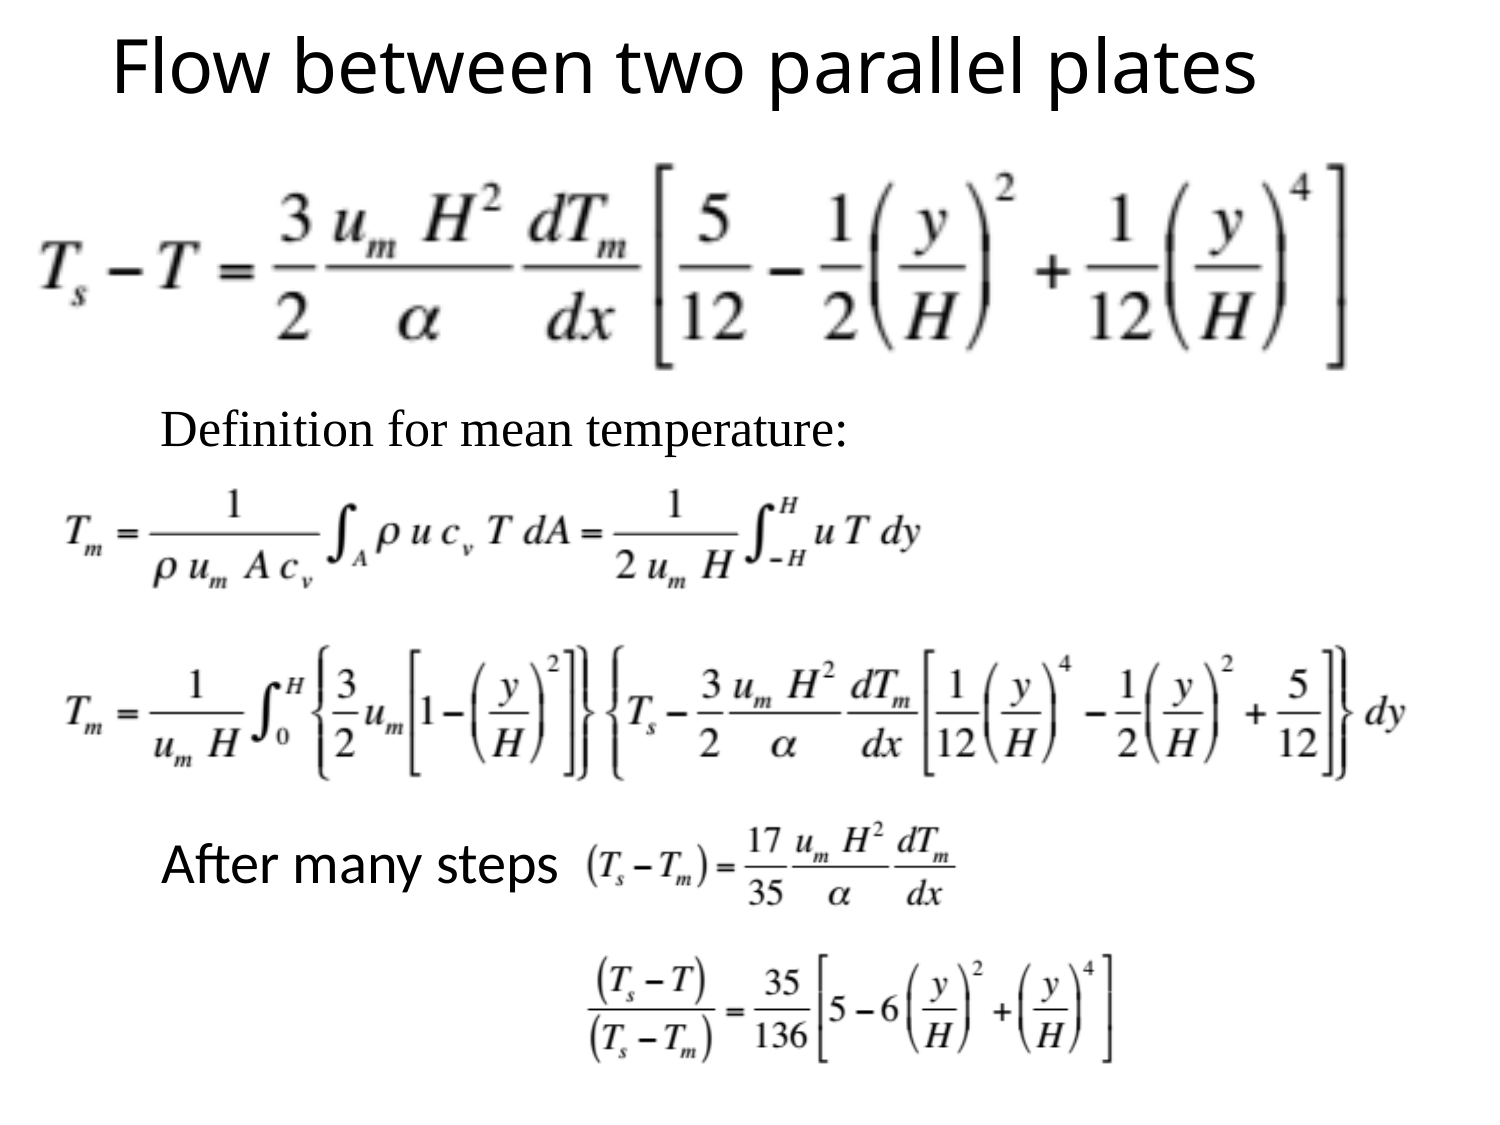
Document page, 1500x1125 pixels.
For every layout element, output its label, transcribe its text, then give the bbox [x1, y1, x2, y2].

picture [33, 144, 1375, 388]
title Flow between two parallel plates [69, 19, 1301, 117]
subtitle definition for mean temperature: [865, 144, 1500, 811]
picture [33, 465, 1425, 1090]
text_box After many steps [146, 818, 575, 903]
subtitle definition for mean temperature: [0, 144, 146, 811]
text_box Definition for mean temperature: [146, 388, 865, 465]
